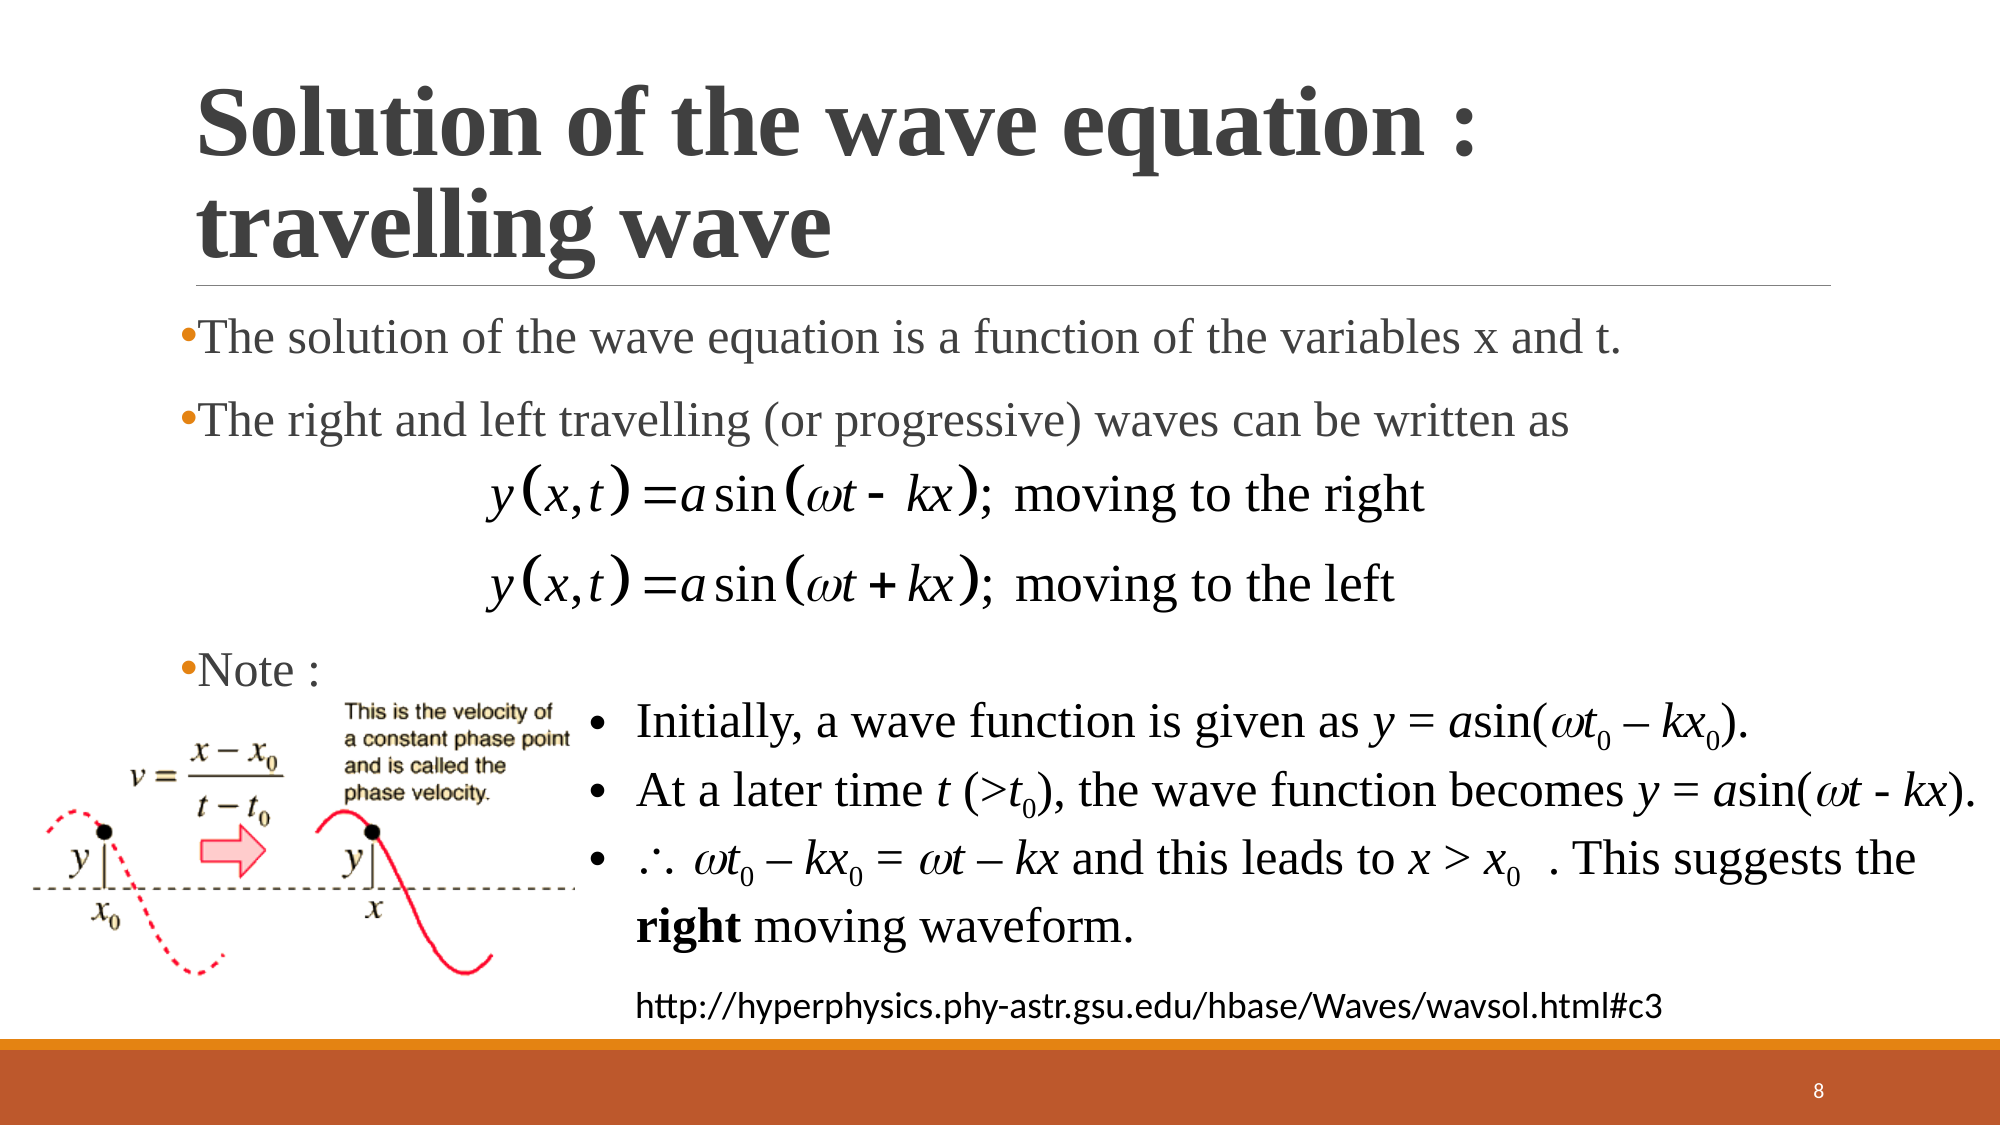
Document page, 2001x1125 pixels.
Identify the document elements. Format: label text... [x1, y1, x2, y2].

picture [29, 689, 575, 990]
text_box http://hyperphysics.phy-astr.gsu.edu/hbase/Waves/wavsol.html#c3 [620, 974, 1883, 1034]
list The solution of the wave equation is a function of the variables x and t. The right and left travelling (or progressive) waves can be written as Note : [180, 302, 1830, 686]
slide_number 8 [1624, 1059, 1840, 1120]
text_box Initially, a wave function is given as y = asin(t0 – kx0). At a later time t (>t0), the wave function becomes y = asin(t - kx).  t0 – kx0 = t – kx and this leads to x > x0 . This suggests the right moving waveform. [574, 680, 2000, 960]
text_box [476, 453, 1438, 634]
title Solution of the wave equation : travelling wave [180, 47, 1830, 285]
